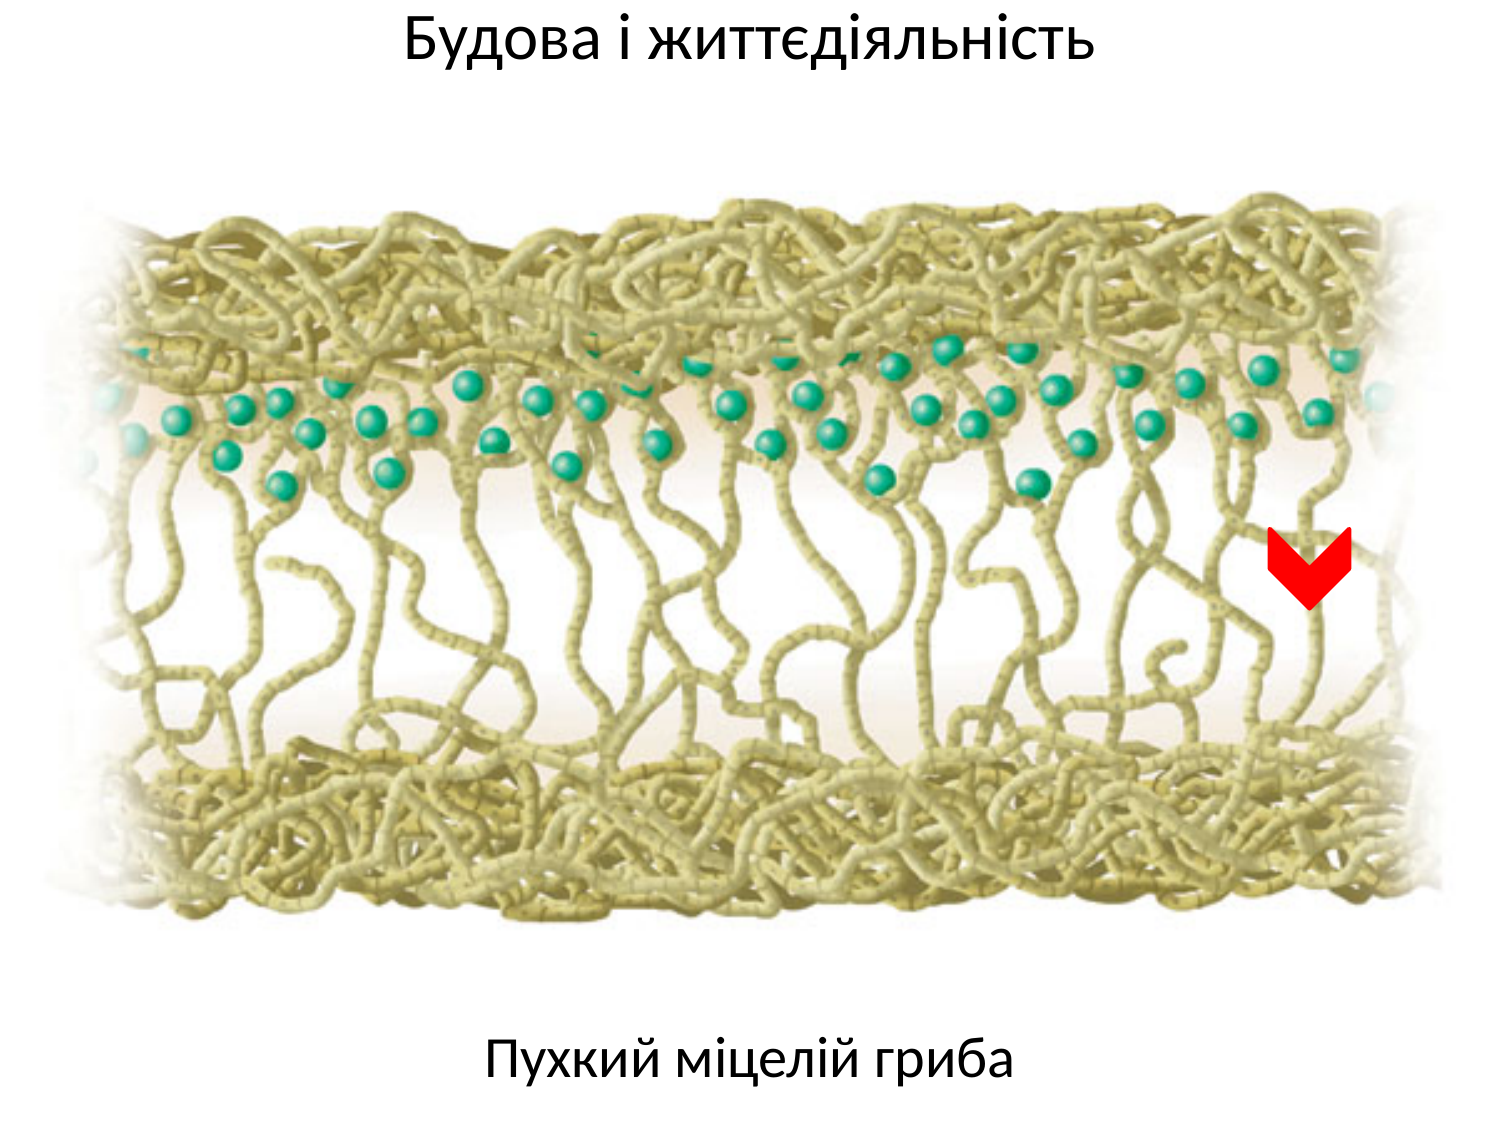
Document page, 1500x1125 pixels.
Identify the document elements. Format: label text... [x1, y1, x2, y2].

list Пухкий міцелій гриба [75, 1011, 1425, 1125]
picture [0, 172, 1495, 965]
title Будова і життєдіяльність [75, 0, 1425, 67]
